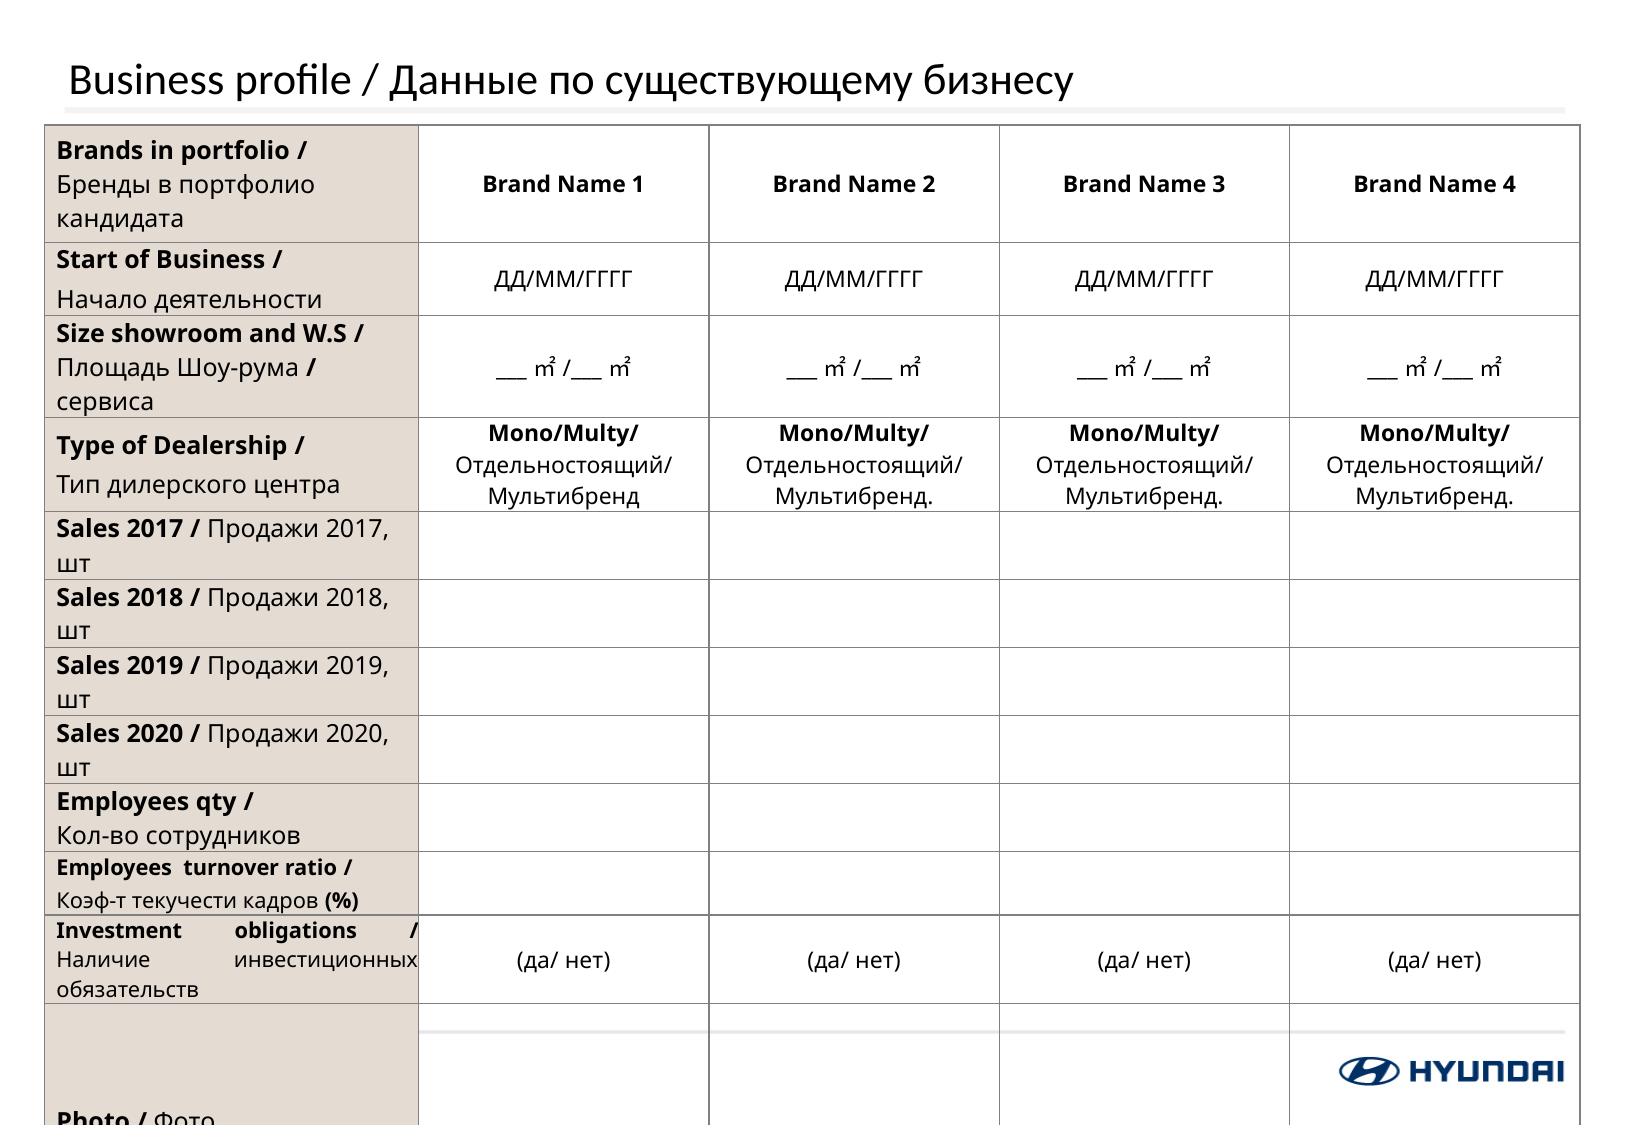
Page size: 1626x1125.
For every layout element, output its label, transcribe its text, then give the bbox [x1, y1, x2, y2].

table_cell Investment obligations / Наличие инвестиционных обязательств [45, 916, 418, 1003]
table_cell [1290, 784, 1579, 851]
table_cell Employees turnover ratio / Коэф-т текучести кадров (%) [45, 852, 418, 914]
table_cell (да/ нет) [710, 916, 999, 1003]
table_cell [710, 512, 999, 579]
table_cell [1000, 648, 1289, 715]
table_cell [710, 1004, 999, 1125]
table_cell [1000, 852, 1289, 914]
table_cell Type of Dealership / Тип дилерского центра [45, 418, 418, 511]
table_cell [1000, 580, 1289, 647]
table_cell [1000, 1004, 1289, 1125]
table_cell Employees qty / Кол-во сотрудников [45, 784, 418, 851]
table_cell [710, 852, 999, 914]
table_cell Sales 2019 / Продажи 2019, шт [45, 648, 418, 715]
table_cell Mono/Multy/Отдельностоящий/Мультибренд. [1000, 418, 1289, 511]
table_cell [419, 852, 708, 914]
table_cell Size showroom and W.S / Площадь Шоу-рума / сервиса [45, 316, 418, 417]
table_cell [710, 580, 999, 647]
table_cell [1290, 716, 1579, 783]
table_cell [710, 784, 999, 851]
title Business profile / Данные по существующему бизнесу [53, 42, 1555, 112]
table_cell [419, 648, 708, 715]
table_cell Mono/Multy/Отдельностоящий/Мультибренд. [710, 418, 999, 511]
table_cell ДД/ММ/ГГГГ [419, 243, 708, 315]
table_header Brands in portfolio / Бренды в портфолио кандидата [45, 126, 418, 242]
table_cell [1290, 852, 1579, 914]
table_cell ___㎡/___㎡ [1290, 316, 1579, 417]
table_cell [1000, 784, 1289, 851]
table_cell (да/ нет) [1290, 916, 1579, 1003]
table_cell Mono/Multy/Отдельностоящий/Мультибренд. [1290, 418, 1579, 511]
table_cell (да/ нет) [1000, 916, 1289, 1003]
table_header Brand Name 3 [1000, 126, 1289, 242]
table_cell Photo / Фото [45, 1004, 418, 1125]
table_cell [419, 784, 708, 851]
table_cell [1290, 512, 1579, 579]
table_cell [1290, 580, 1579, 647]
table_cell [1290, 1004, 1579, 1125]
table_cell [1290, 648, 1579, 715]
table_header Brand Name 2 [710, 126, 999, 242]
table_cell [419, 580, 708, 647]
picture [0, 0, 1625, 1125]
table_cell ___㎡/___㎡ [710, 316, 999, 417]
table_cell Start of Business / Начало деятельности [45, 243, 418, 315]
table_cell [419, 1004, 708, 1125]
table_cell Mono/Multy/Отдельностоящий/Мультибренд [419, 418, 708, 511]
table_header Brand Name 1 [419, 126, 708, 242]
table_cell (да/ нет) [419, 916, 708, 1003]
table_cell Sales 2018 / Продажи 2018, шт [45, 580, 418, 647]
table_cell Sales 2020 / Продажи 2020, шт [45, 716, 418, 783]
table_cell ДД/ММ/ГГГГ [1290, 243, 1579, 315]
table_cell ___㎡/___㎡ [1000, 316, 1289, 417]
table_cell ДД/ММ/ГГГГ [1000, 243, 1289, 315]
table_cell [1000, 716, 1289, 783]
table_cell [710, 716, 999, 783]
table_cell ДД/ММ/ГГГГ [710, 243, 999, 315]
table_cell Sales 2017 / Продажи 2017, шт [45, 512, 418, 579]
table_header Brand Name 4 [1290, 126, 1579, 242]
table_cell [710, 648, 999, 715]
table_cell ___㎡/___㎡ [419, 316, 708, 417]
table_cell [1000, 512, 1289, 579]
table_cell [419, 512, 708, 579]
table_cell [419, 716, 708, 783]
